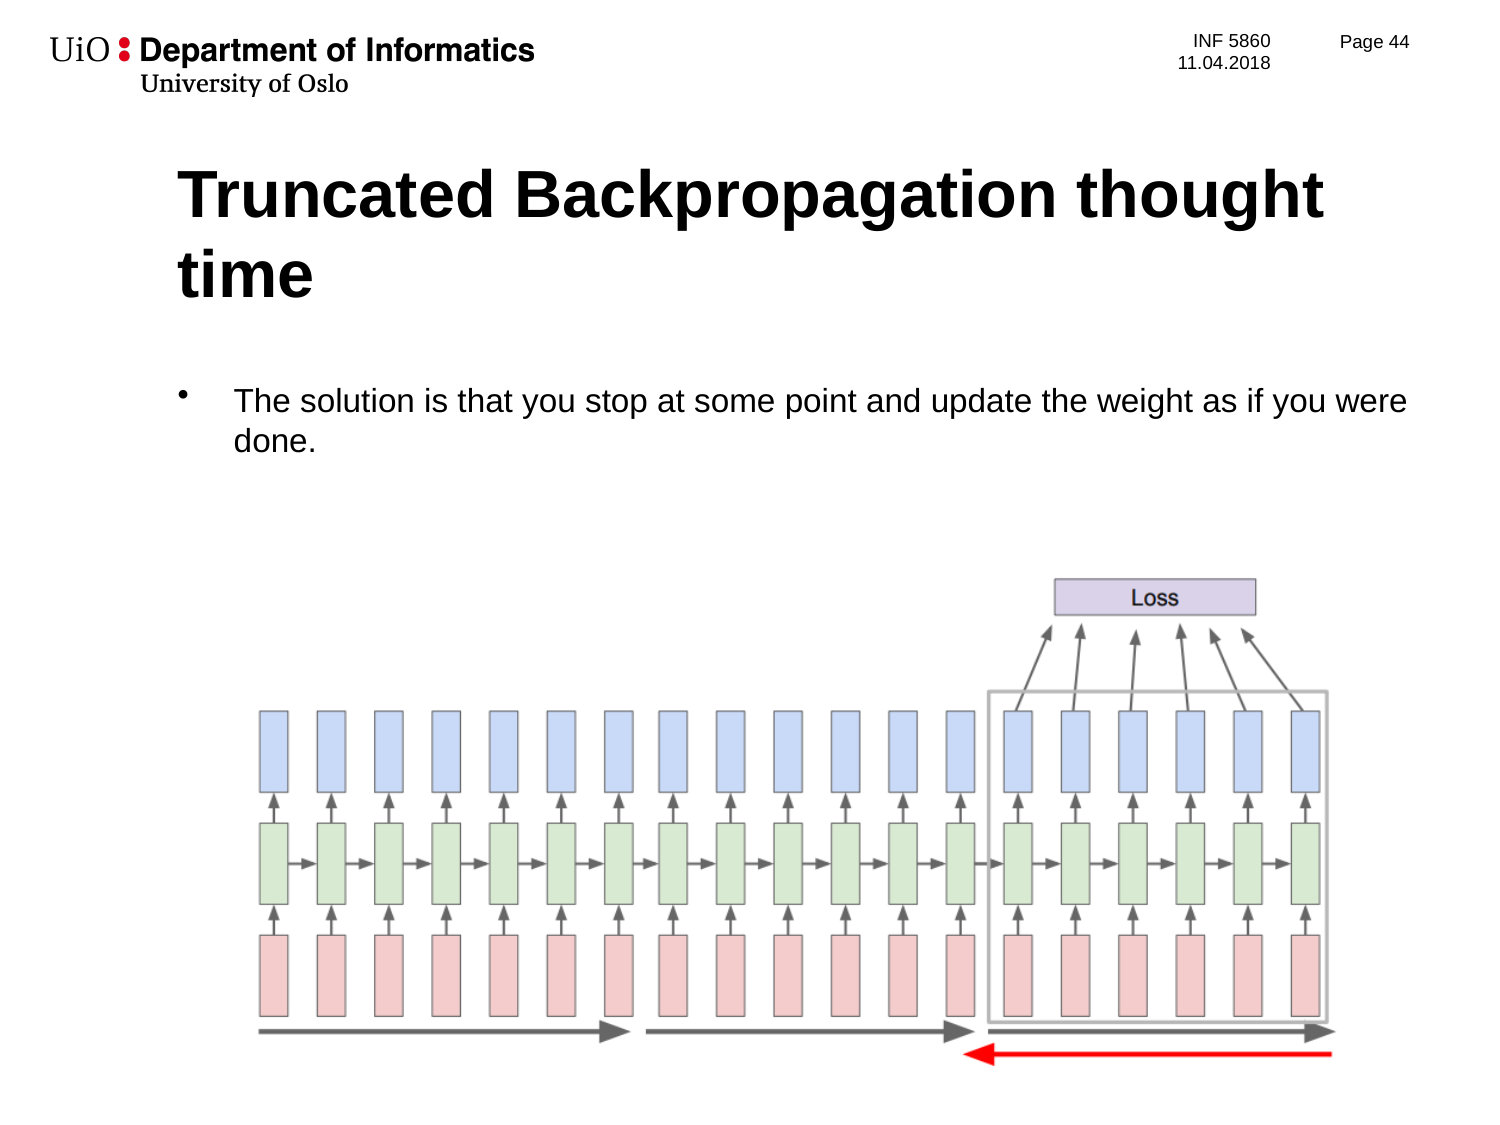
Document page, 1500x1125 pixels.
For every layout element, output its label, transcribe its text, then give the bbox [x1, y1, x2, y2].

picture [50, 37, 534, 97]
picture [248, 570, 1341, 1066]
slide_number Page 45 [1317, 21, 1426, 98]
title Truncated Backpropagation thought time [162, 137, 1425, 324]
list The solution is that you stop at some point and update the weight as if you were done. [162, 324, 1425, 1000]
